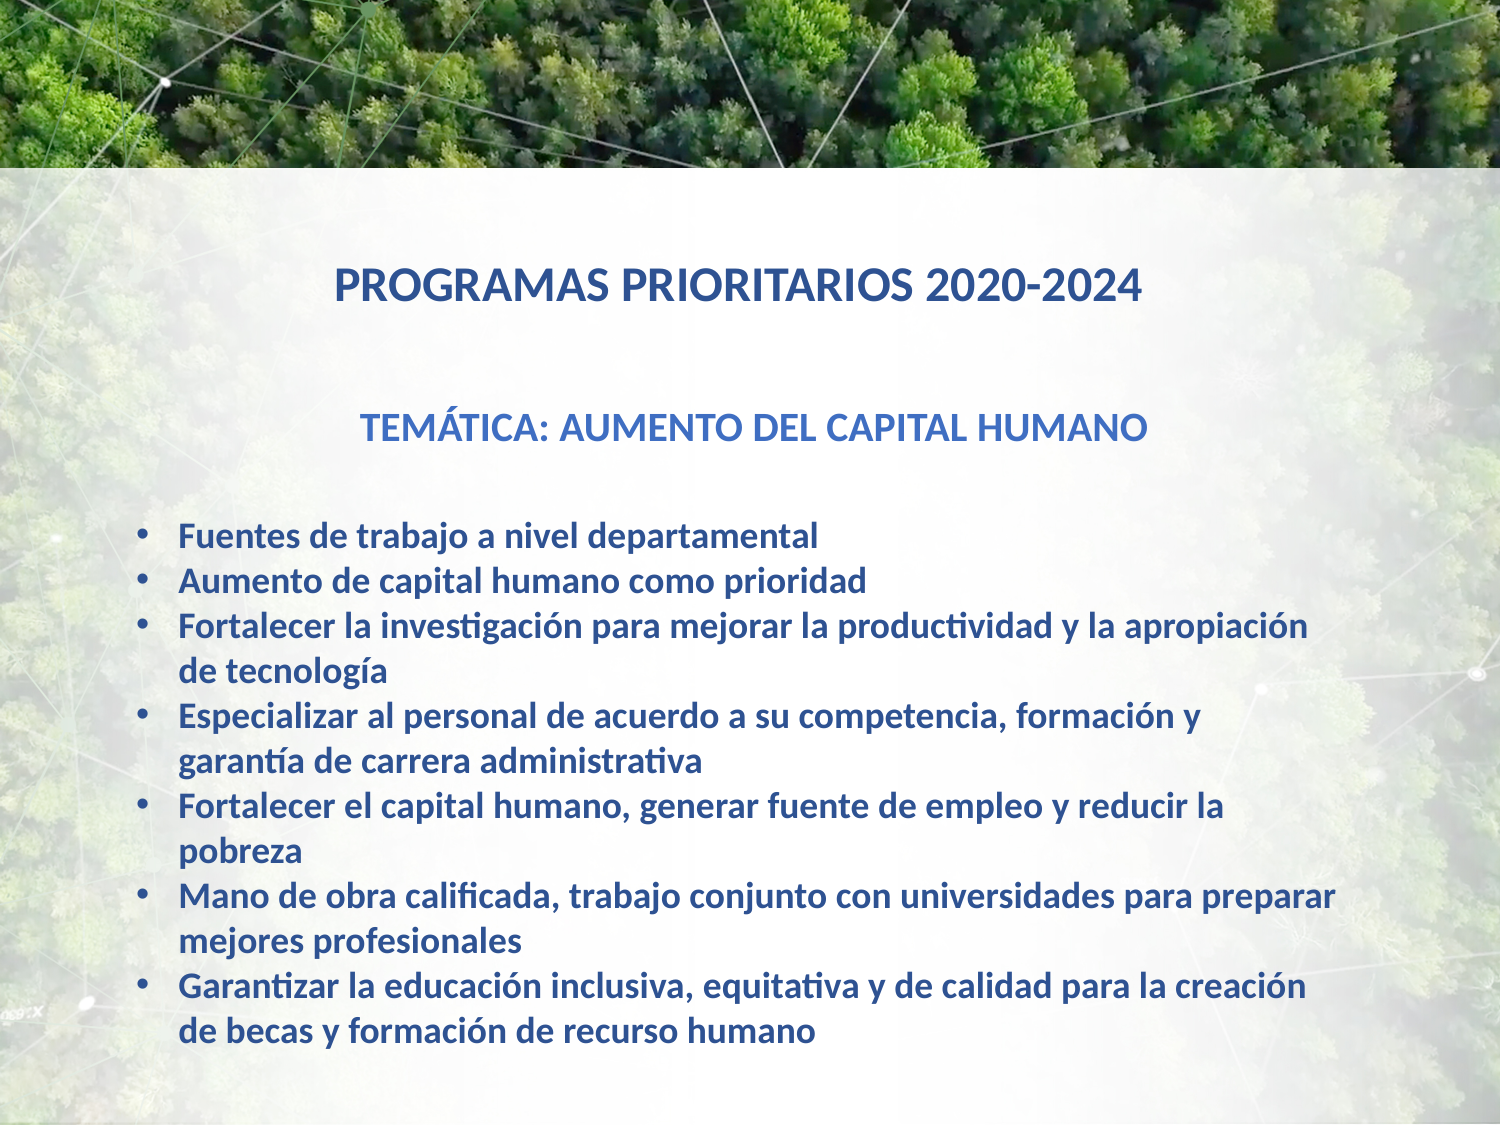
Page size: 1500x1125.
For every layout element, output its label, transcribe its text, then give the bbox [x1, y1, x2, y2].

text_box Fuentes de trabajo a nivel departamental Aumento de capital humano como prioridad Fortalecer la investigación para mejorar la productividad y la apropiación de tecnología Especializar al personal de acuerdo a su competencia, formación y garantía de carrera administrativa Fortalecer el capital humano, generar fuente de empleo y reducir la pobreza Mano de obra calificada, trabajo conjunto con universidades para preparar mejores profesionales Garantizar la educación inclusiva, equitativa y de calidad para la creación de becas y formación de recurso humano [121, 503, 1353, 1104]
picture [0, 0, 1500, 1125]
title PROGRAMAS PRIORITARIOS 2020-2024 [293, 219, 1196, 343]
text_box TEMÁTICA: AUMENTO DEL CAPITAL HUMANO [311, 392, 1197, 458]
